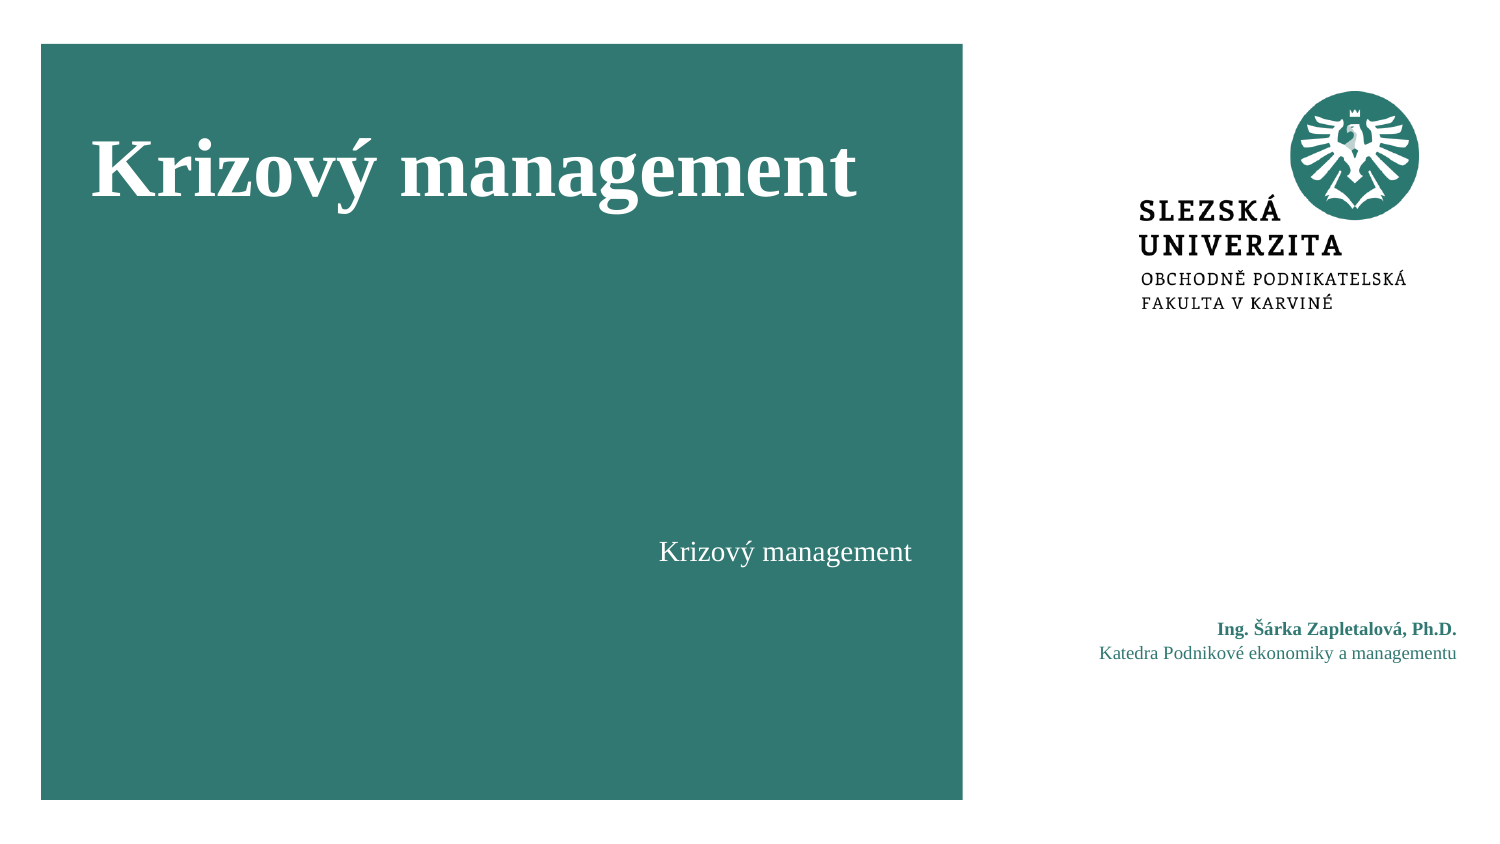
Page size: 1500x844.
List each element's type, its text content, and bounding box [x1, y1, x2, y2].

subtitle Krizový management [289, 528, 928, 753]
picture [1139, 90, 1419, 309]
title Krizový management [76, 114, 916, 470]
text_box Ing. Šárka Zapletalová, Ph.D. Katedra Podnikové ekonomiky a managementu [1080, 610, 1472, 800]
text_box [39, 42, 965, 802]
